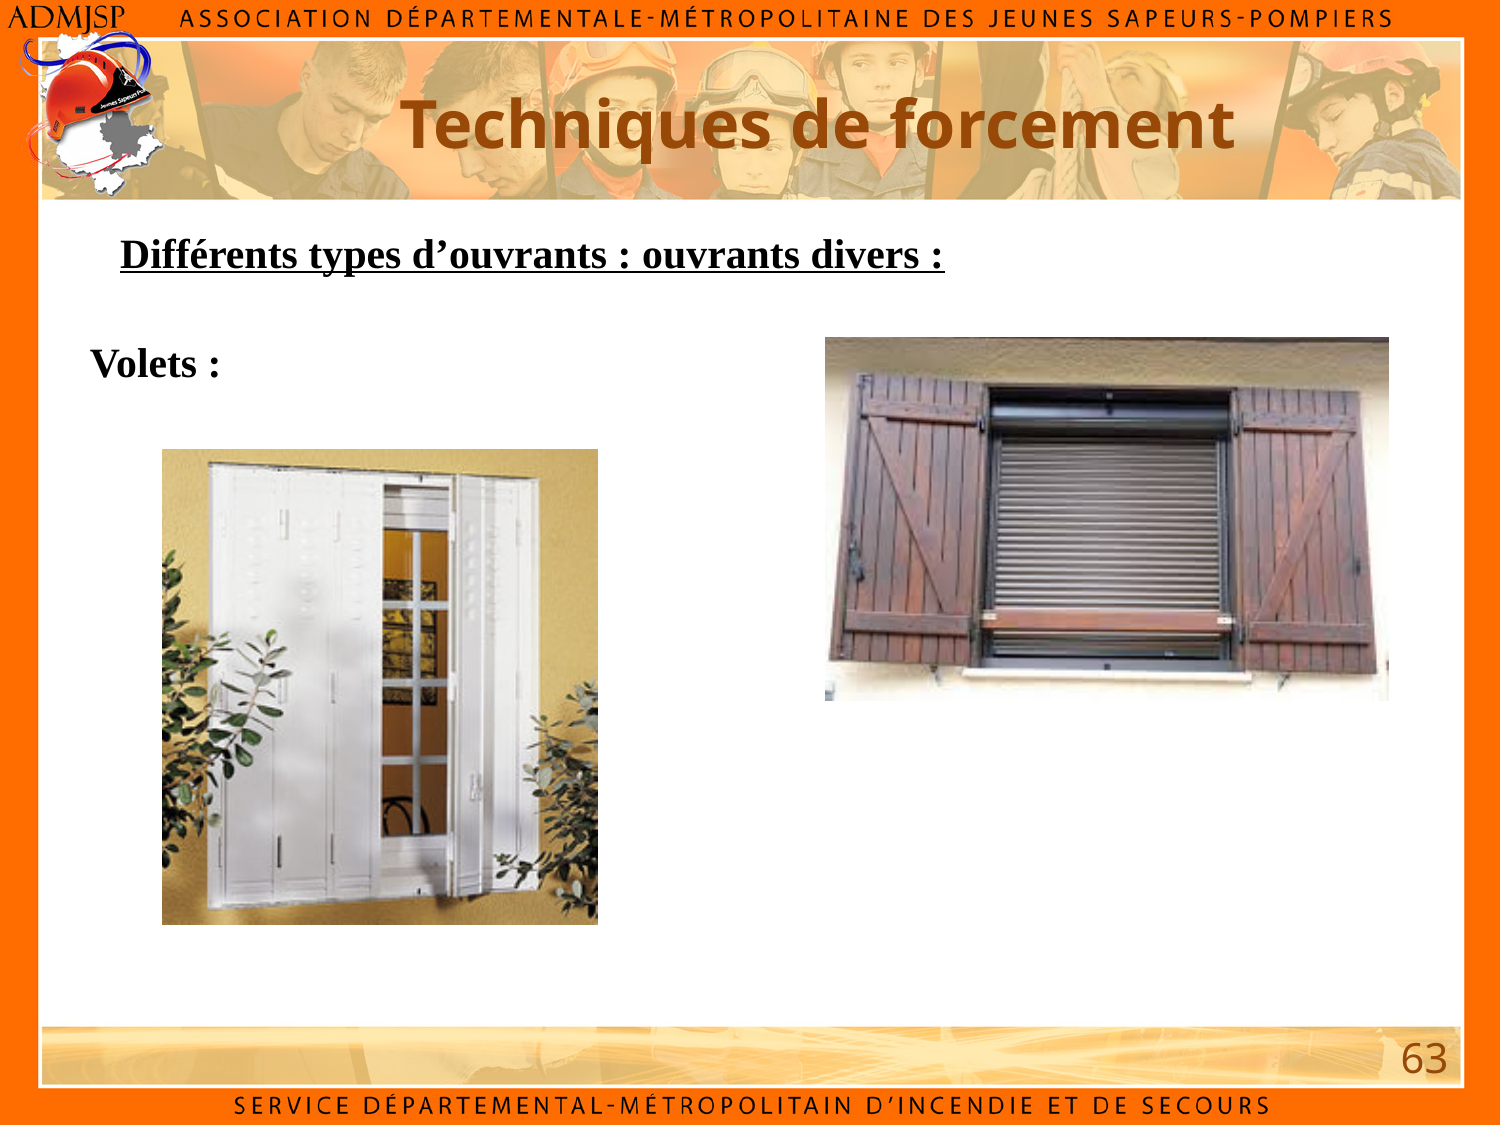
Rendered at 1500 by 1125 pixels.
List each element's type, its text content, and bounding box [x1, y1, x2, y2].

title Techniques de forcement [183, 45, 1454, 200]
text_box Différents types d’ouvrants : ouvrants divers : [67, 215, 1412, 285]
text_box Volets : [74, 324, 1419, 394]
picture [0, 0, 1500, 1125]
text_box 63 [1113, 1029, 1464, 1090]
